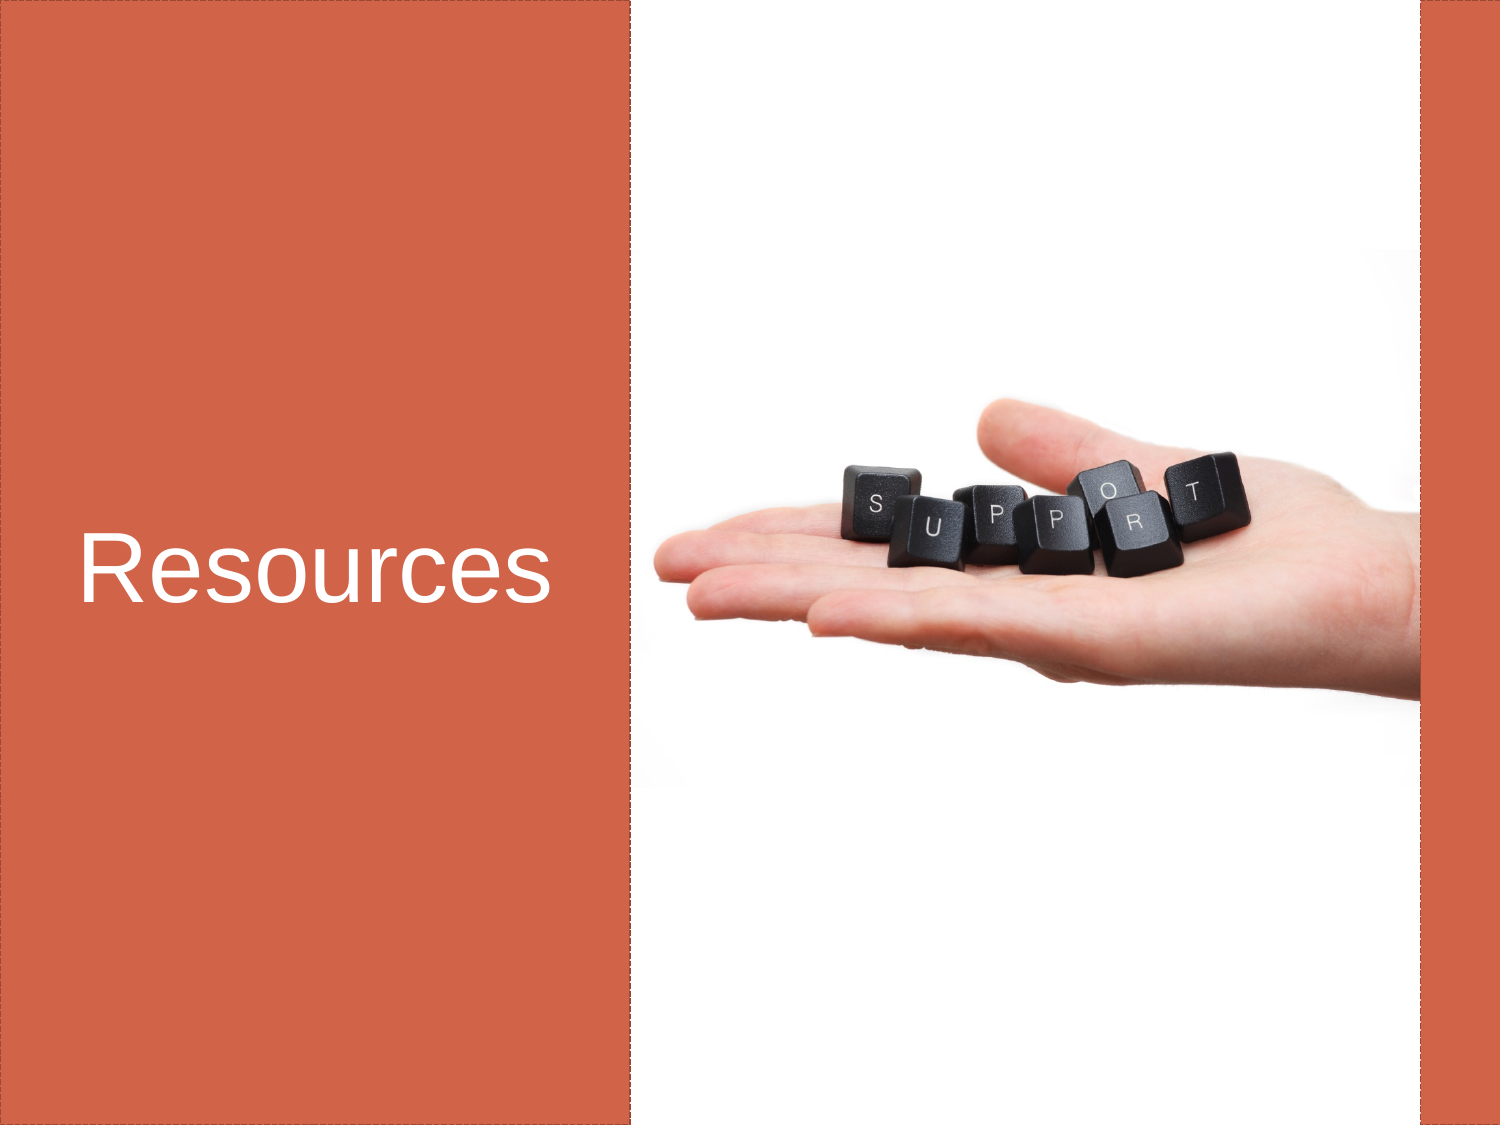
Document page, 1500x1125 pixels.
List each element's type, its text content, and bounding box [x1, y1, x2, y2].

text_box [1420, 0, 1500, 1125]
picture [624, 249, 1432, 788]
text_box Resources [0, 0, 631, 1125]
